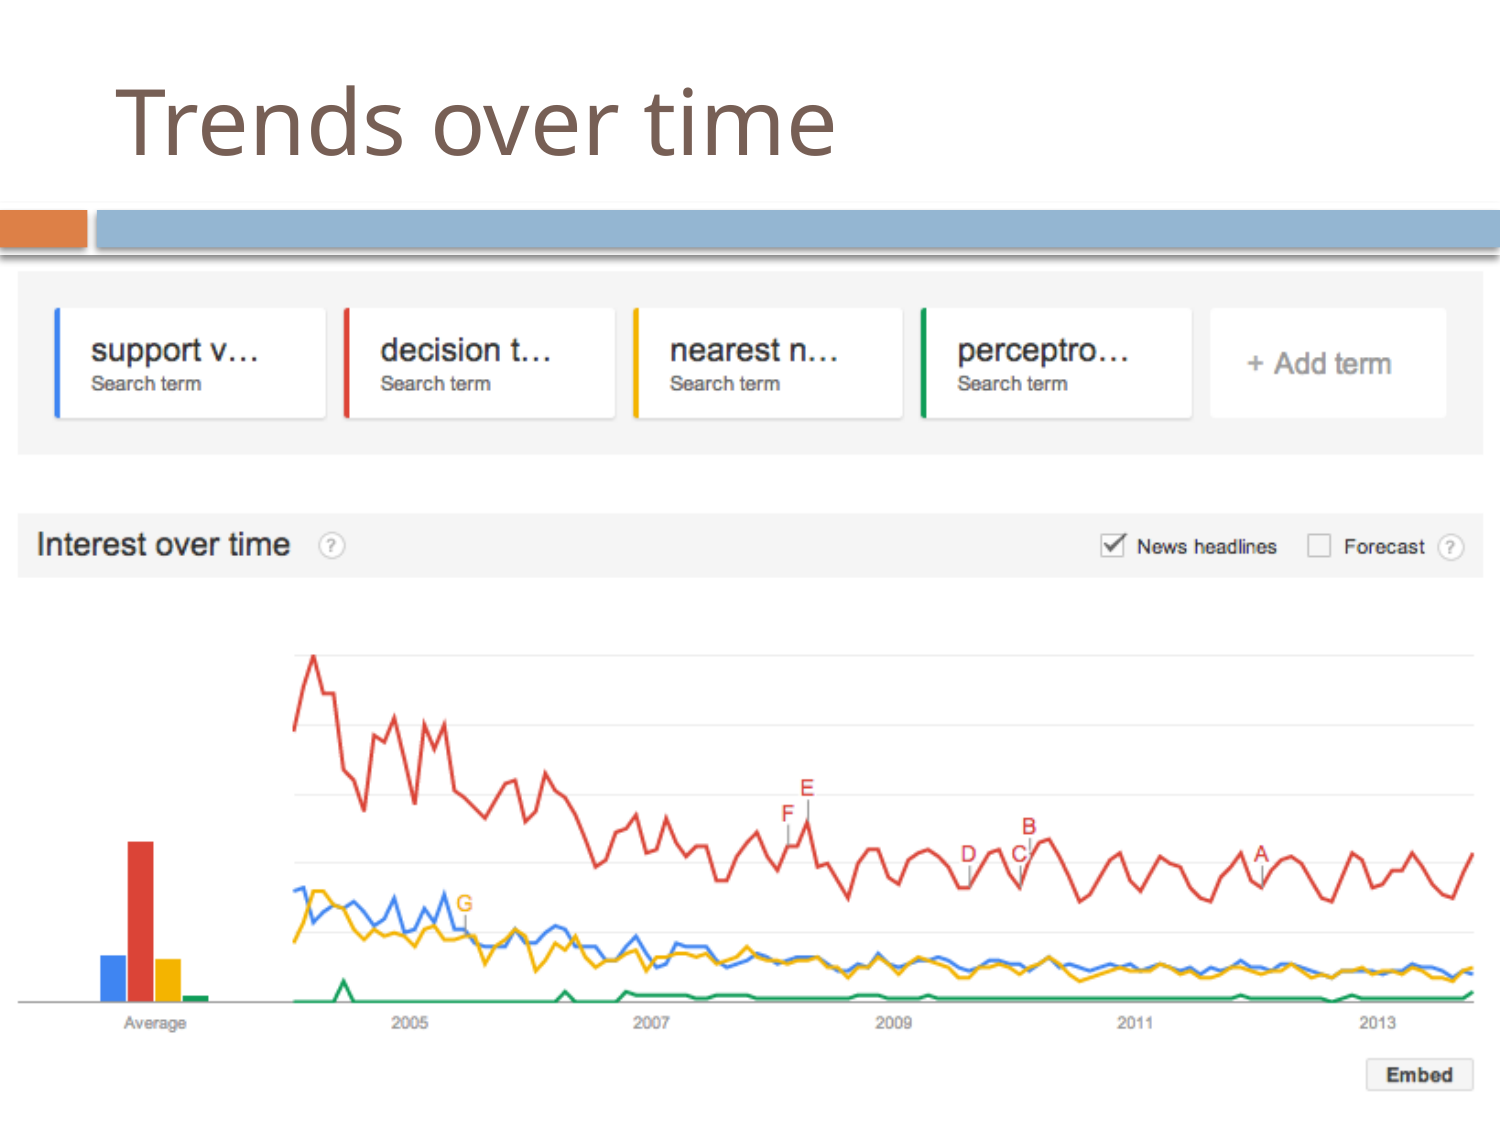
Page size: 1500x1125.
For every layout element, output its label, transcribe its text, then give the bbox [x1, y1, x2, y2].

title Trends over time [100, 37, 1438, 200]
picture [0, 268, 1500, 1109]
